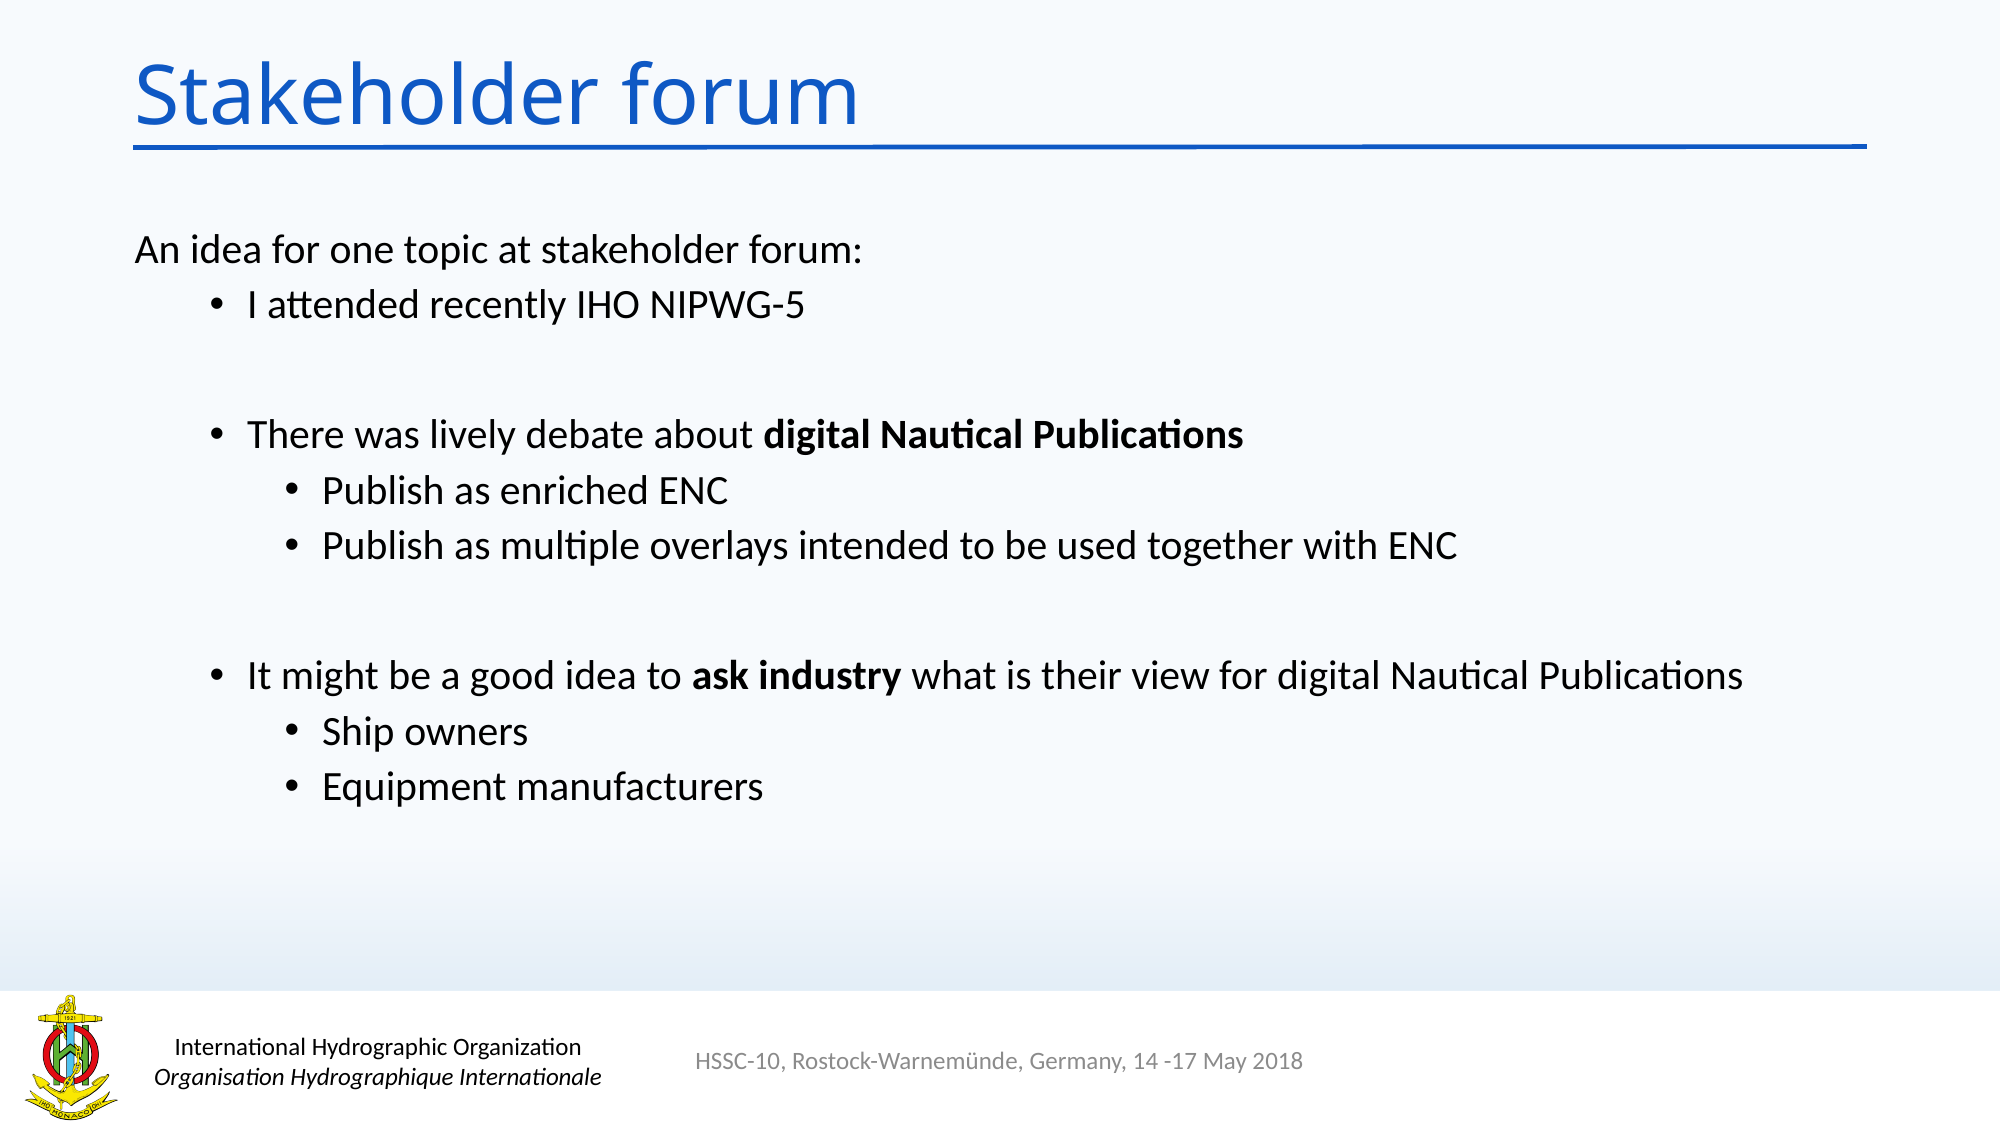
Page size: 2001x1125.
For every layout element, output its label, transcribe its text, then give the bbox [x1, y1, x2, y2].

list An idea for one topic at stakeholder forum: I attended recently IHO NIPWG-5 There was lively debate about digital Nautical Publications Publish as enriched ENC Publish as multiple overlays intended to be used together with ENC It might be a good idea to ask industry what is their view for digital Nautical Publications Ship owners Equipment manufacturers [119, 219, 1866, 964]
footer HSSC-10, Rostock-Warnemünde, Germany, 14 -17 May 2018 [662, 1029, 1338, 1090]
picture [17, 990, 122, 1125]
title Stakeholder forum [119, 45, 1919, 150]
